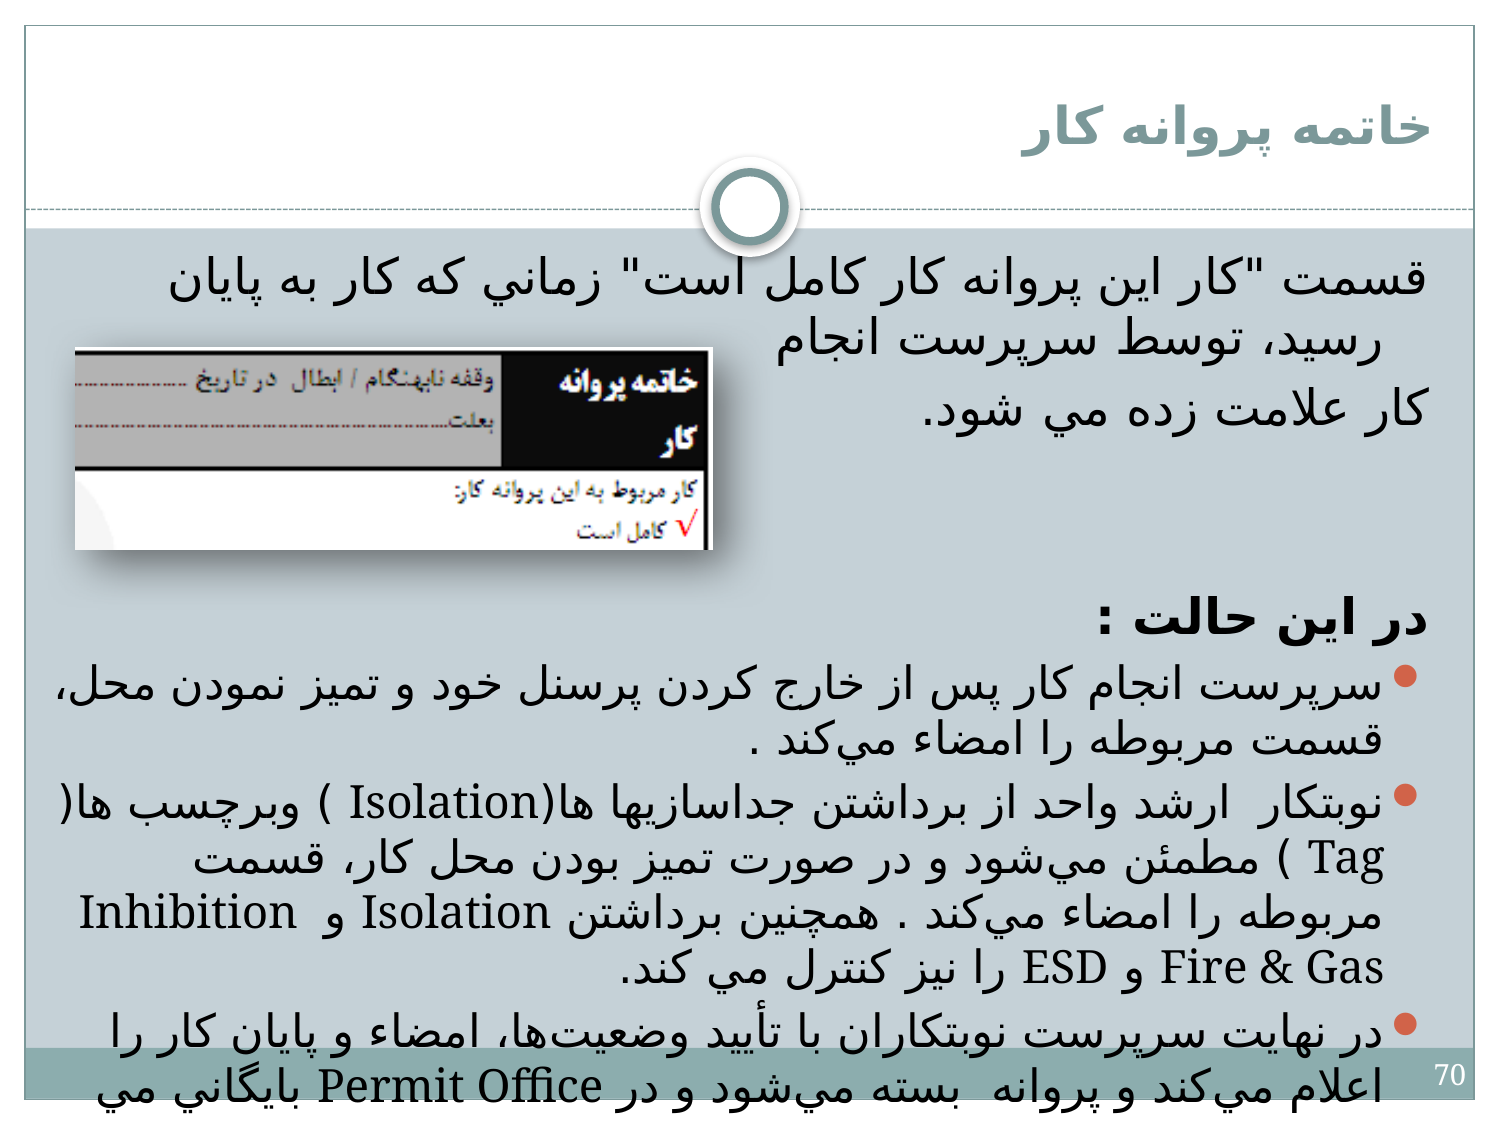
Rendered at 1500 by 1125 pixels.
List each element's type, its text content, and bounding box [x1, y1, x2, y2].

text_box 70 [1412, 1040, 1488, 1113]
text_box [74, 347, 713, 551]
list قسمت "كار اين پروانه كار كامل است" زماني كه كار به پايان رسيد، توسط سرپرست انجام كار علامت زده مي شود. در اين حالت : سرپرست انجام كار پس از خارج كردن پرسنل خود و تميز نمودن محل، قسمت مربوطه را امضاء مي‌كند . نوبتكار ارشد واحد از برداشتن جداسازيها ها(Isolation ) وبرچسب ها( Tag )‌ مطمئن مي‌شود و در صورت تميز بودن محل كار، قسمت مربوطه را امضاء مي‌كند . همچنين برداشتن Isolation و Inhibition Fire & Gas و ESD را نيز كنترل مي كند. در نهايت سرپرست نوبتكاران با تأييد وضعيت‌ها، امضاء و پايان كار را اعلام مي‌كند و پروانه بسته مي‌شود و در Permit Office بايگاني مي شود. [37, 237, 1445, 1000]
title خاتمه پروانه كار [0, 37, 1450, 162]
